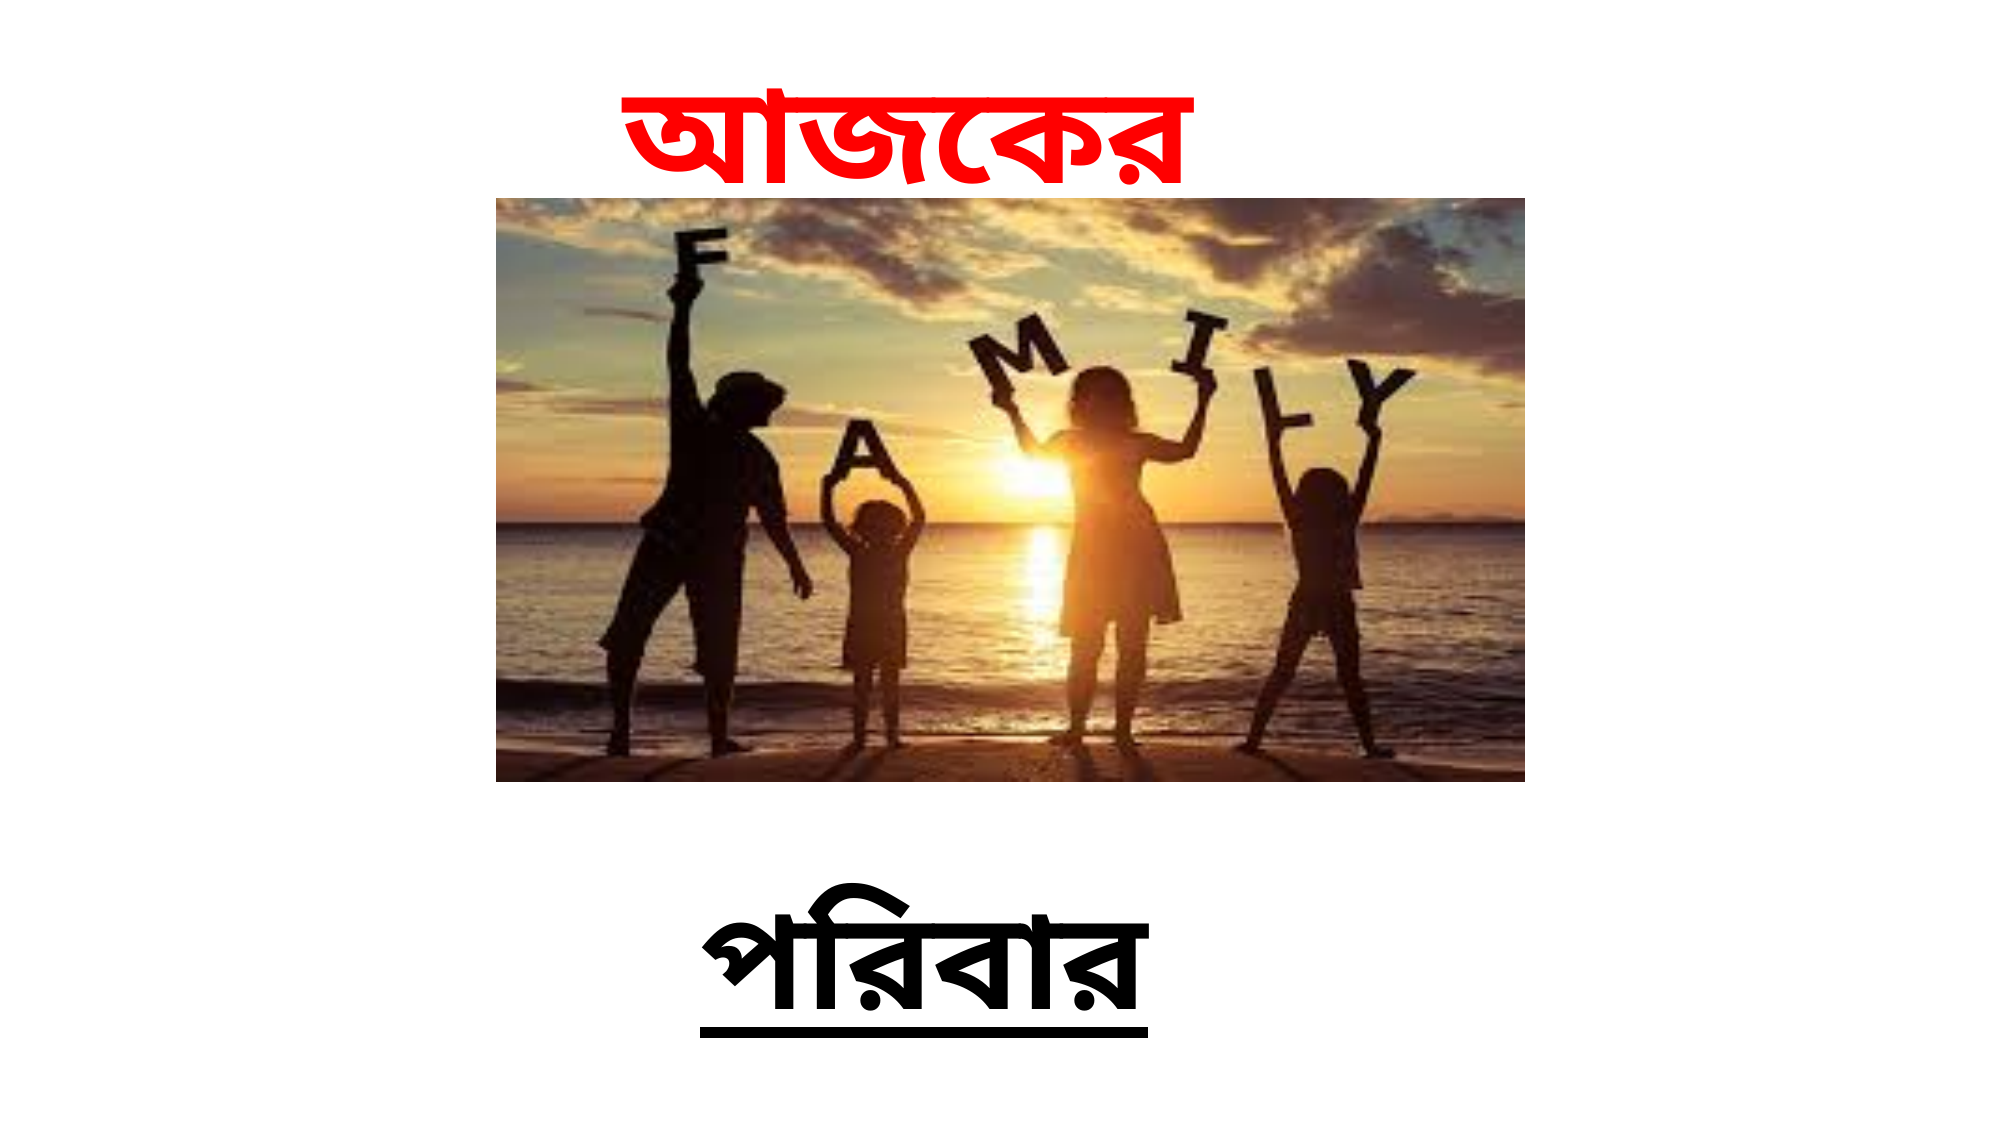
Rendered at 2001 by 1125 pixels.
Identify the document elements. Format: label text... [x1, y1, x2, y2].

picture [496, 198, 1525, 782]
text_box পরিবার [685, 864, 1337, 1045]
text_box আজকের পাঠ [608, 38, 1403, 198]
